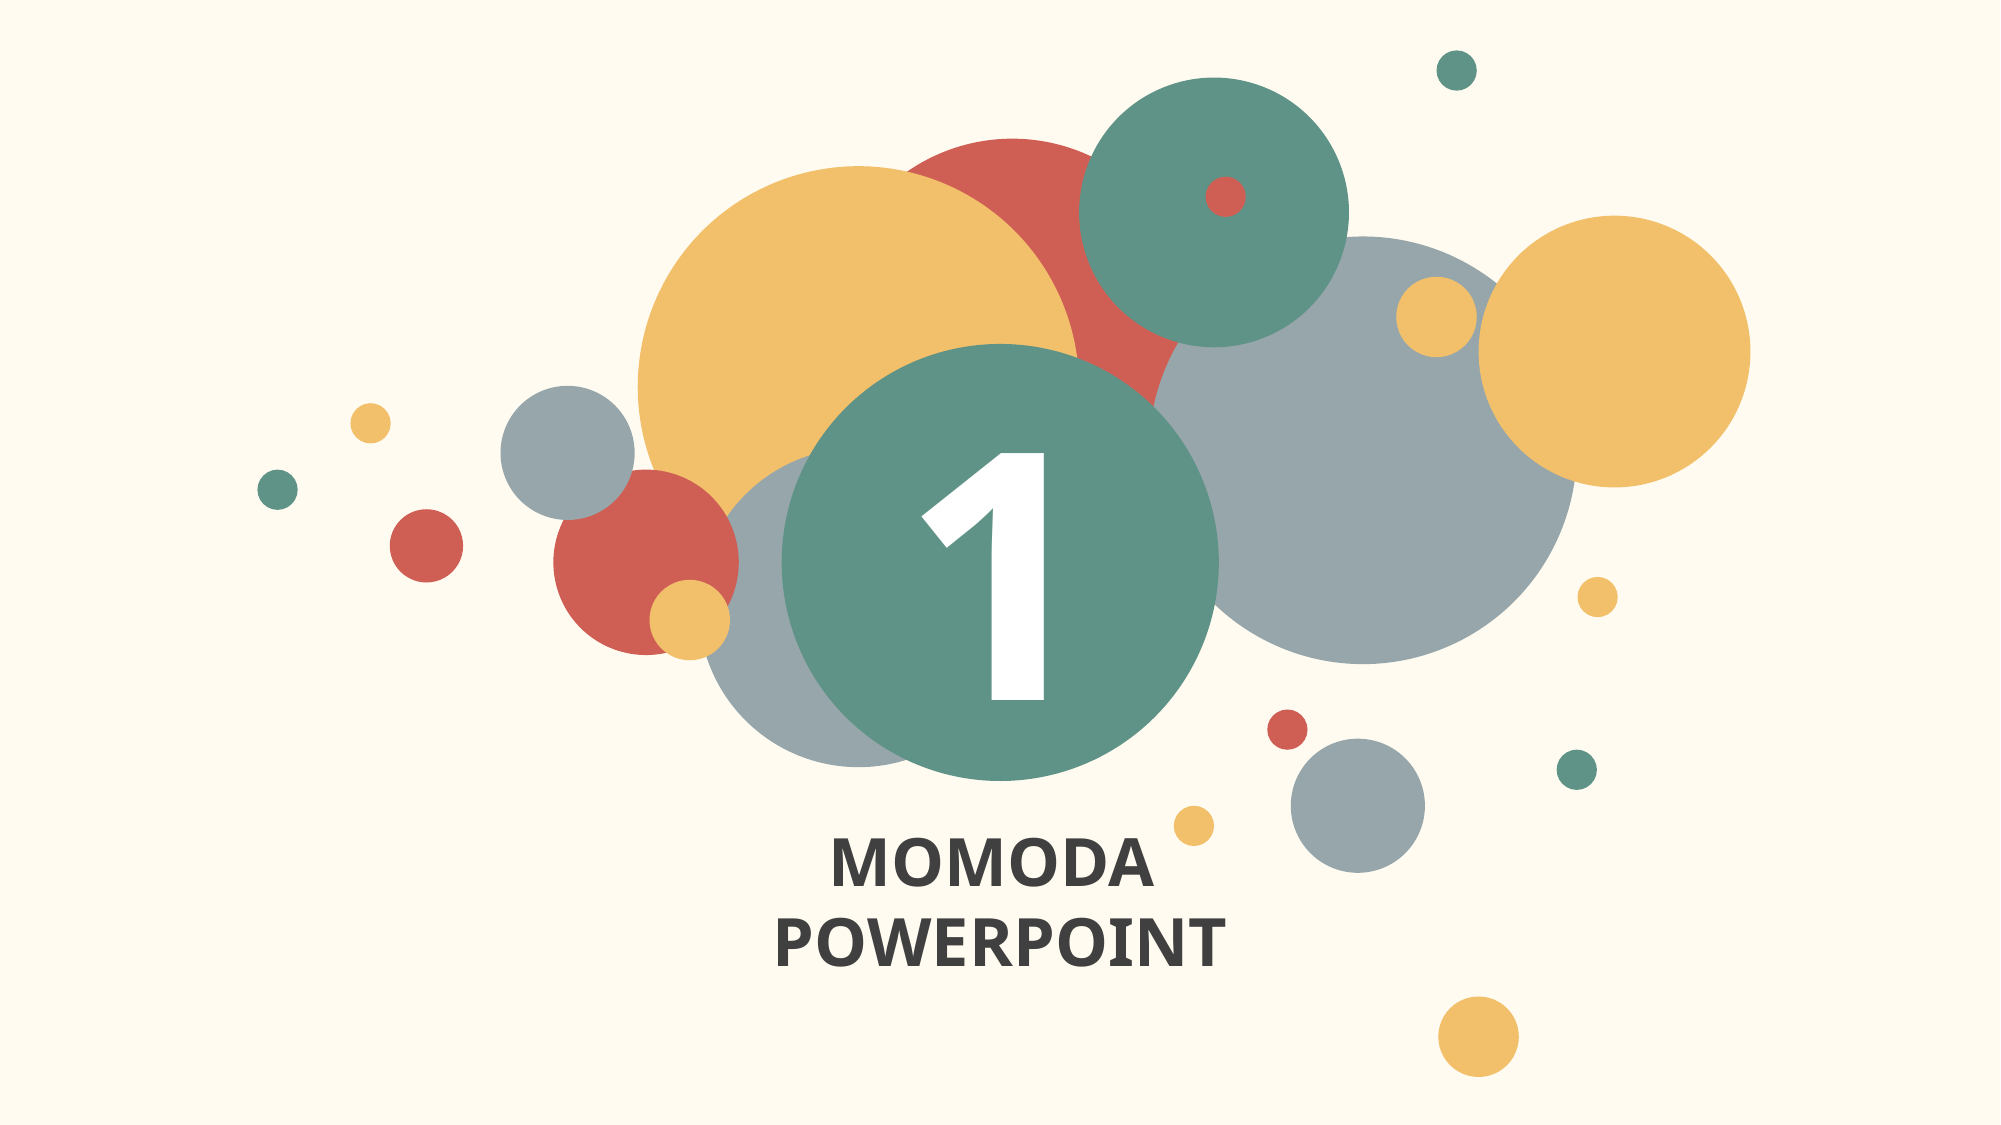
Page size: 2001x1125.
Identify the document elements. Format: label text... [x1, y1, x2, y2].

text_box 1 [780, 342, 1220, 783]
text_box [1395, 275, 1478, 359]
text_box [1437, 995, 1520, 1079]
text_box [1289, 737, 1426, 812]
text_box [1435, 49, 1478, 92]
text_box [1555, 748, 1598, 791]
text_box [1204, 175, 1247, 218]
text_box [1266, 708, 1309, 751]
text_box [706, 454, 906, 769]
text_box [388, 508, 465, 584]
text_box [1153, 235, 1576, 666]
text_box [1078, 76, 1351, 349]
text_box [349, 402, 392, 445]
text_box [256, 468, 299, 511]
text_box [907, 137, 1176, 403]
text_box MOMODA POWERPOINT [548, 812, 1453, 988]
text_box [1576, 575, 1619, 619]
text_box [1477, 214, 1752, 489]
text_box [636, 165, 1079, 513]
text_box [499, 384, 636, 522]
text_box [1178, 804, 1210, 812]
text_box [552, 468, 740, 657]
text_box [648, 578, 732, 662]
